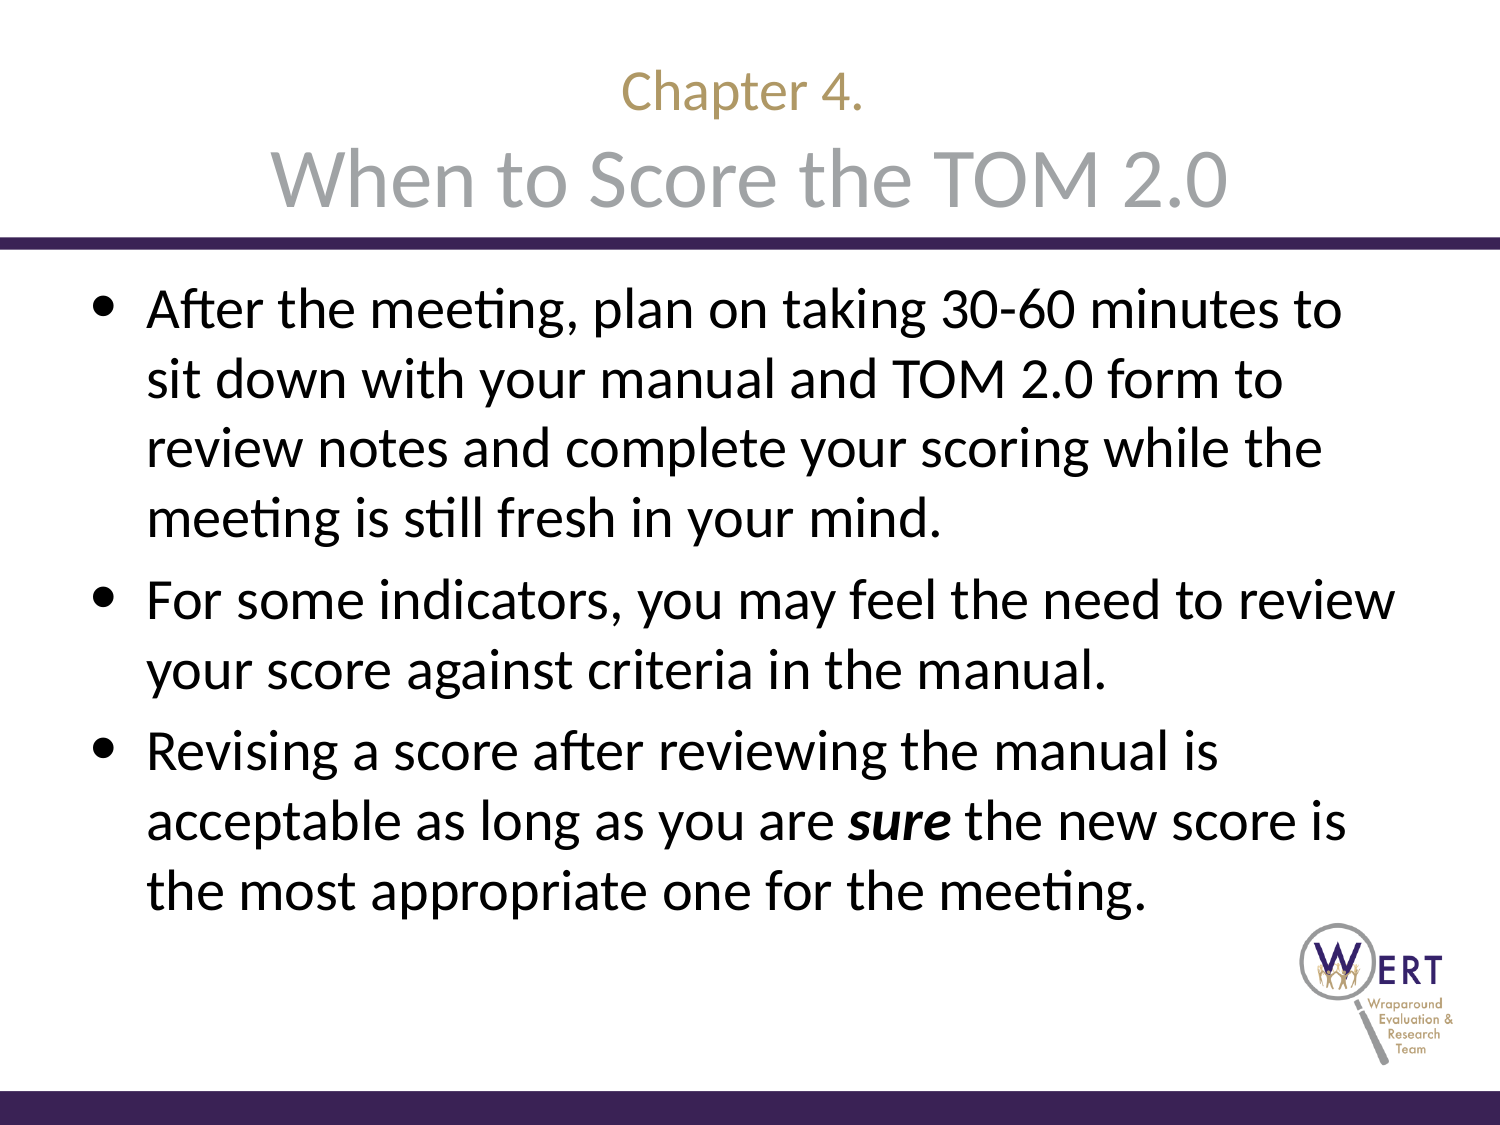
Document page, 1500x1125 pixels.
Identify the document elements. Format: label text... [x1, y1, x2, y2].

list After the meeting, plan on taking 30-60 minutes to sit down with your manual and TOM 2.0 form to review notes and complete your scoring while the meeting is still fresh in your mind. For some indicators, you may feel the need to review your score against criteria in the manual. Revising a score after reviewing the manual is acceptable as long as you are sure the new score is the most appropriate one for the meeting. [75, 262, 1425, 1005]
title Chapter 4. When to Score the TOM 2.0 [75, 45, 1425, 233]
picture [1275, 912, 1500, 1088]
